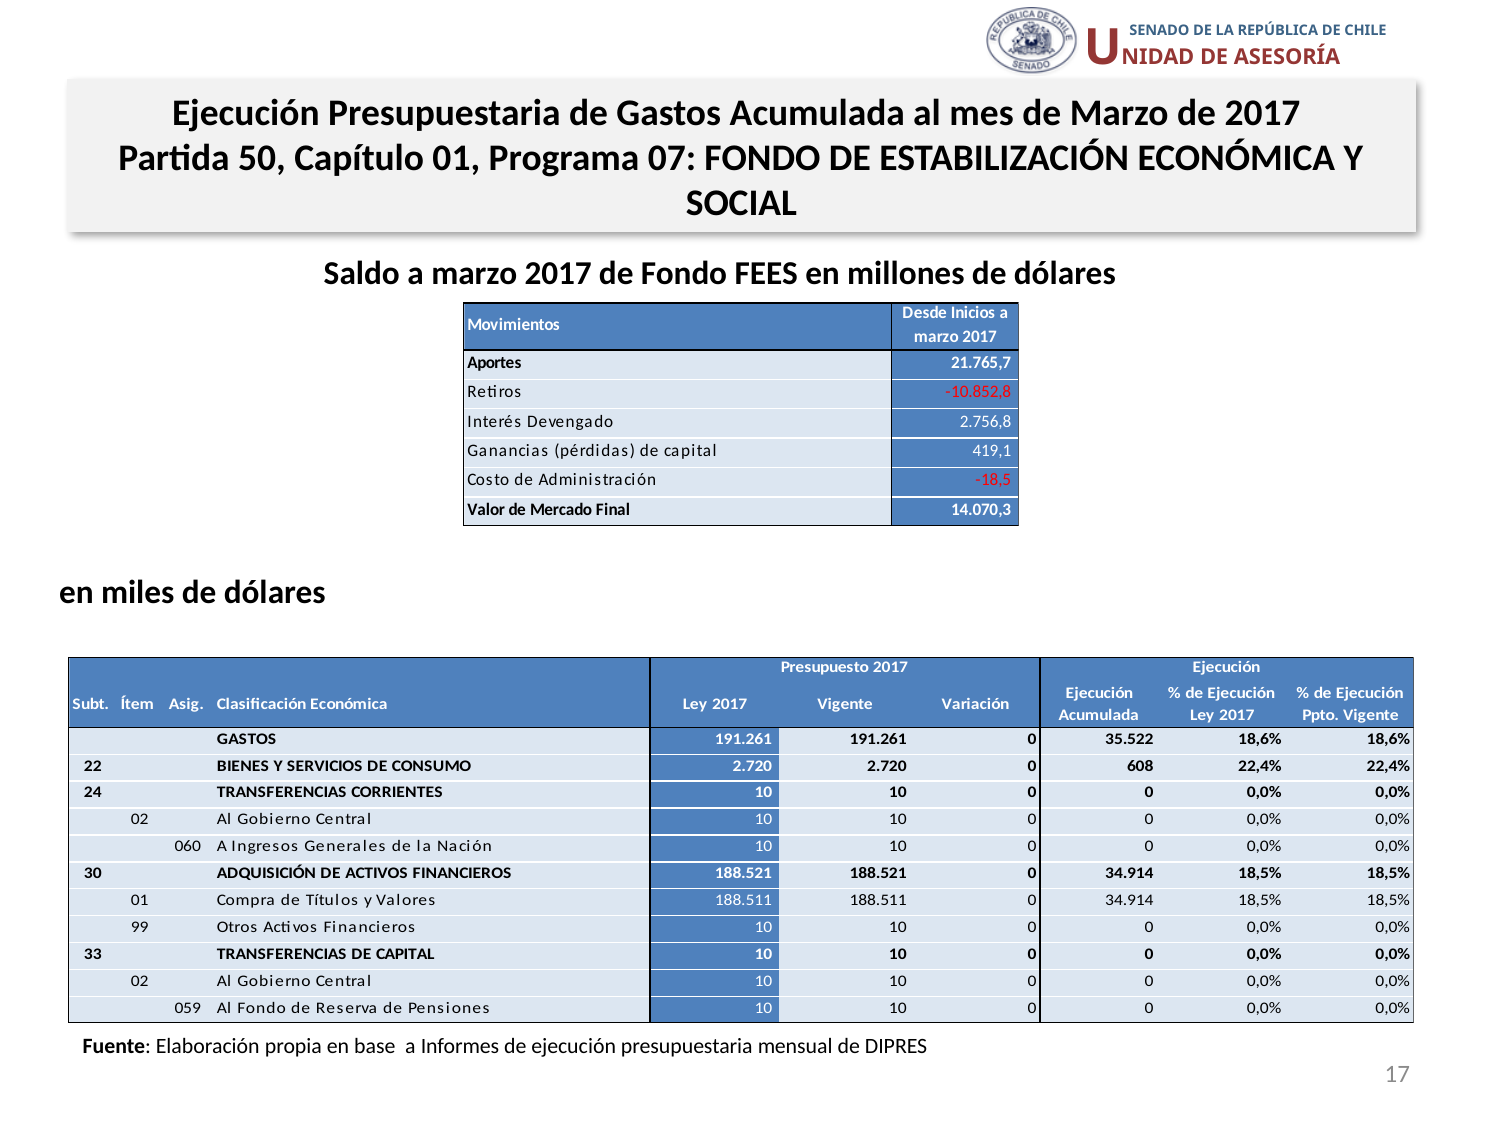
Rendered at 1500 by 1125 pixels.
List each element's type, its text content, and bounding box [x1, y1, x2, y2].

picture [462, 302, 1021, 528]
footer Fuente: Elaboración propia en base a Informes de ejecución presupuestaria mensual de DIPRES [67, 1024, 1447, 1084]
slide_number 17 [1074, 1042, 1425, 1103]
picture [986, 7, 1079, 76]
text_box en miles de dólares [44, 562, 1395, 622]
picture [67, 656, 1416, 1025]
text_box Ejecución Presupuestaria de Gastos Acumulada al mes de Marzo de 2017 Partida 50, Capítulo 01, Programa 07: FONDO DE ESTABILIZACIÓN ECONÓMICA Y SOCIAL [67, 79, 1415, 231]
text_box Saldo a marzo 2017 de Fondo FEES en millones de dólares [242, 243, 1199, 303]
